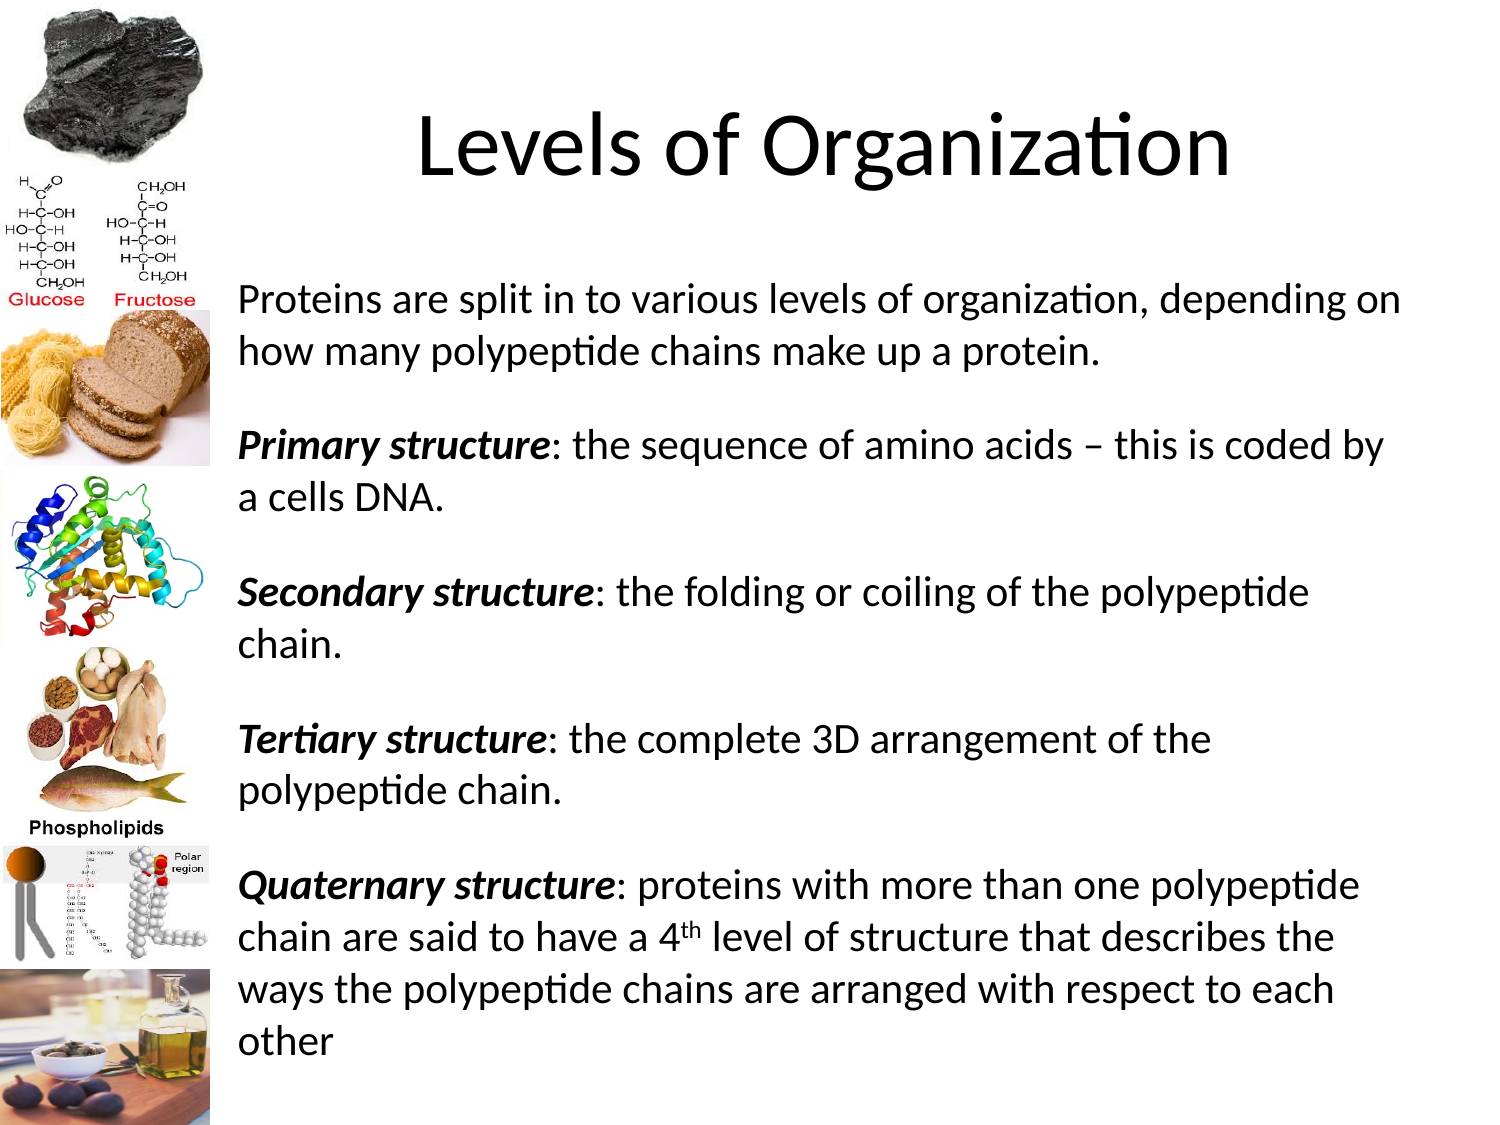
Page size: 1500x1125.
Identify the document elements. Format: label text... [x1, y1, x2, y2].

picture [0, 0, 210, 466]
title Levels of Organization [225, 45, 1425, 233]
picture [1, 469, 210, 812]
list Proteins are split in to various levels of organization, depending on how many polypeptide chains make up a protein. Primary structure: the sequence of amino acids – this is coded by a cells DNA. Secondary structure: the folding or coiling of the polypeptide chain. Tertiary structure: the complete 3D arrangement of the polypeptide chain. Quaternary structure: proteins with more than one polypeptide chain are said to have a 4th level of structure that describes the ways the polypeptide chains are arranged with respect to each other [222, 262, 1425, 1075]
picture [0, 816, 210, 1125]
